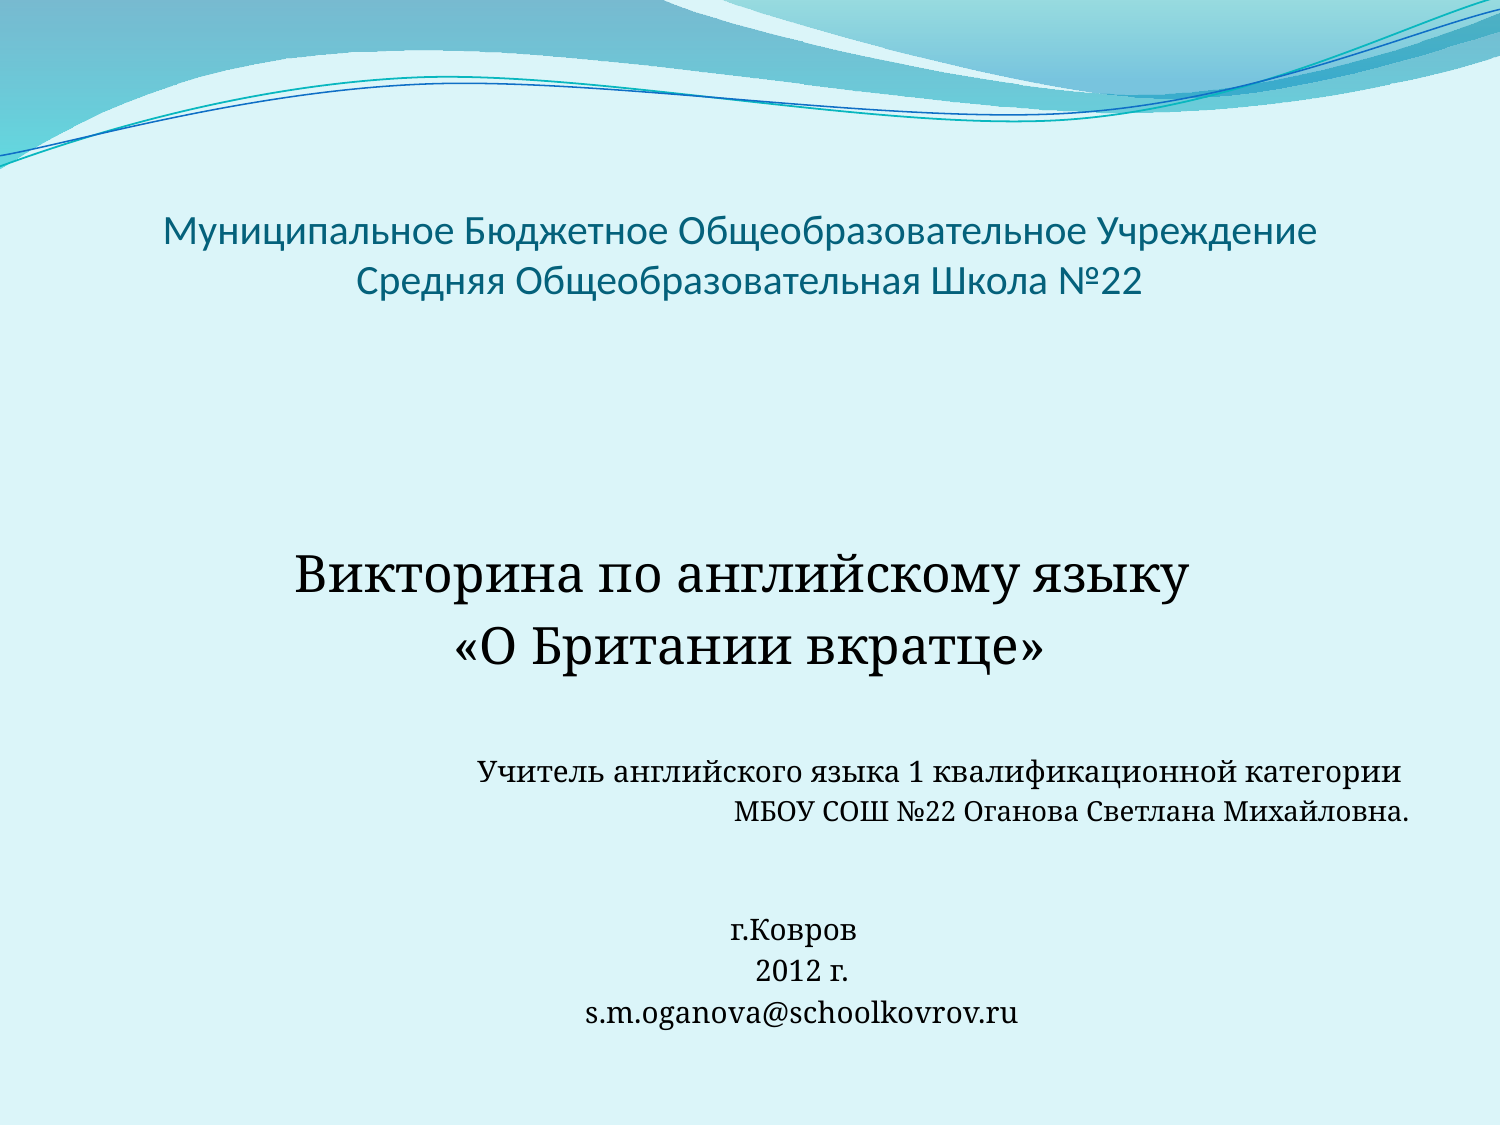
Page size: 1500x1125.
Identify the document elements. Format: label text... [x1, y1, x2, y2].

title Муниципальное Бюджетное Общеобразовательное Учреждение Средняя Общеобразовательная Школа №22 [75, 115, 1425, 303]
list Викторина по английскому языку «О Британии вкратце» Учитель английского языка 1 квалификационной категории МБОУ СОШ №22 Оганова Светлана Михайловна. г.Ковров 2012 г. s.m.oganova@schoolkovrov.ru [75, 317, 1425, 1038]
